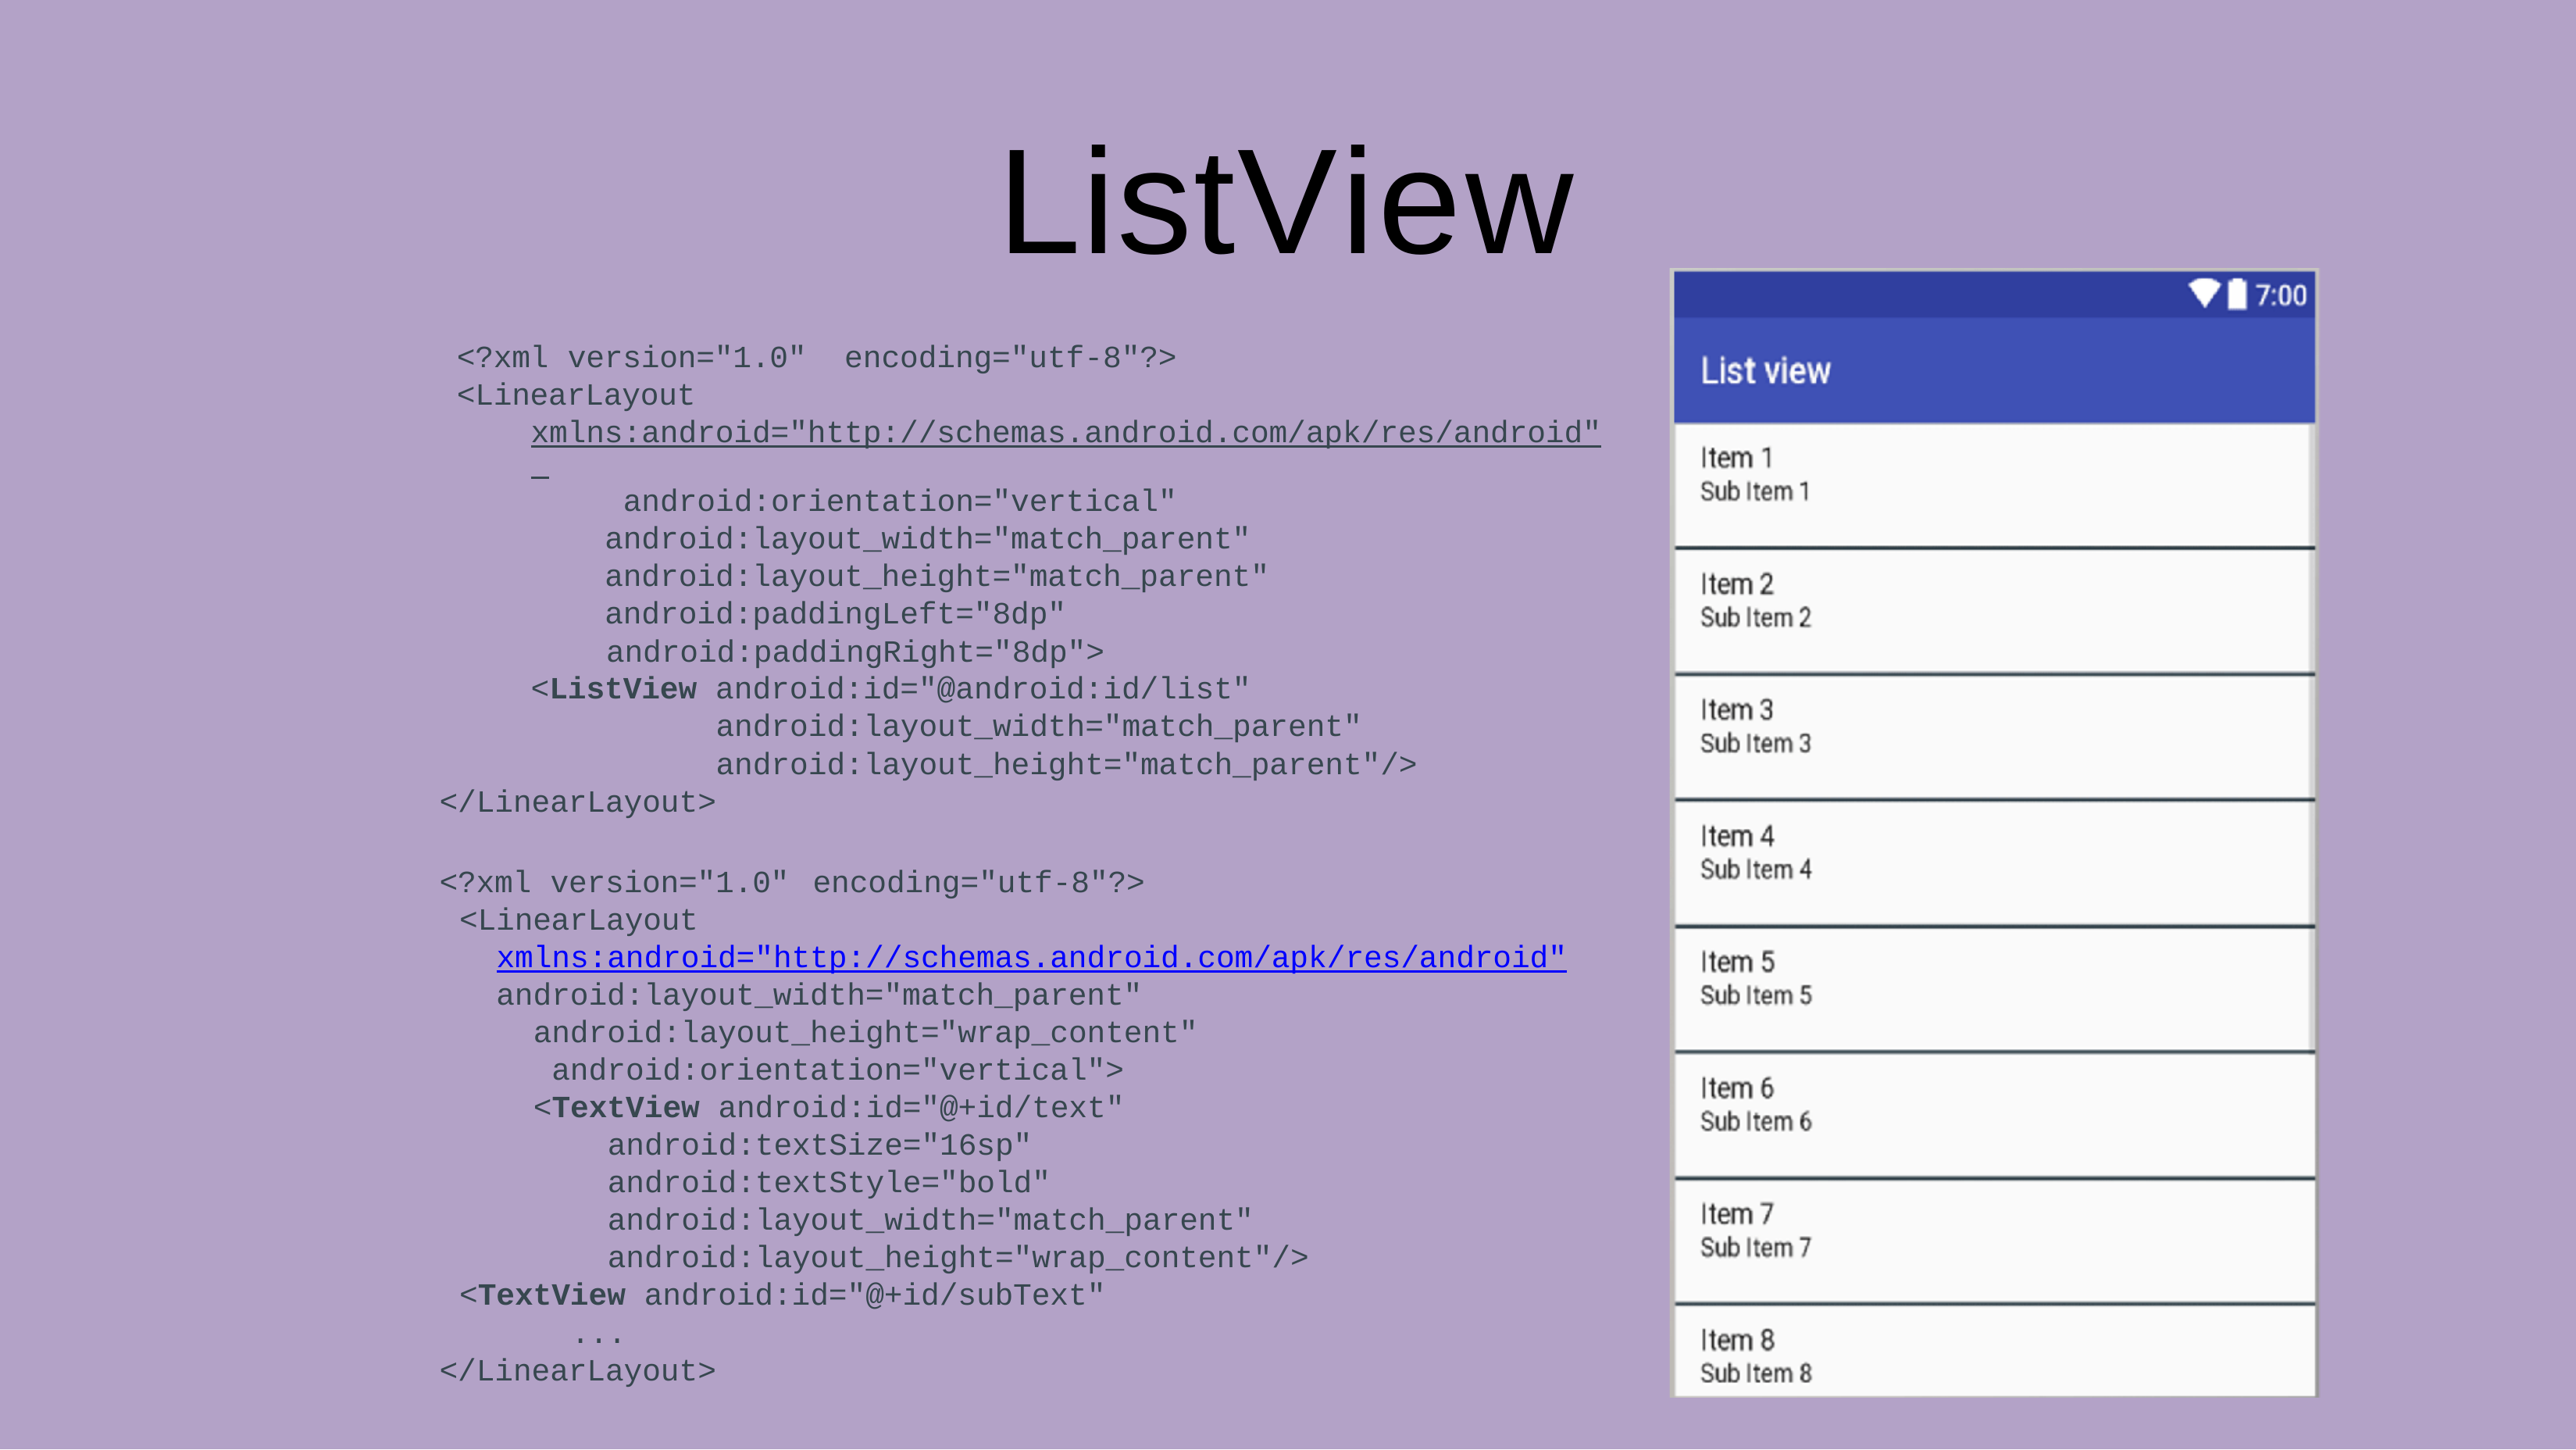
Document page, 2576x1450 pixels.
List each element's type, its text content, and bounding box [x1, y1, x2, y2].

text_box [1669, 268, 2321, 1398]
text_box <?xml version="1.0" encoding="utf-8"?> <LinearLayout xmlns:android="http://schemas.android.com/apk/res/android" android:orientation="vertical" android:layout_width="match_parent" android:layout_height="match_parent" android:paddingLeft="8dp" android:paddingRight="8dp"> <ListView android:id="@android:id/list" android:layout_width="match_parent" android:layout_height="match_parent"/> </LinearLayout> <?xml version="1.0" encoding="utf-8"?> <LinearLayout xmlns:android="http://schemas.android.com/apk/res/android" android:layout_width="match_parent" android:layout_height="wrap_content" android:orientation="vertical"> <TextView android:id="@+id/text" android:textSize="16sp" android:textStyle="bold" android:layout_width="match_parent" android:layout_height="wrap_content"/> <TextView android:id="@+id/subText" ... </LinearLayout> [439, 337, 1607, 1356]
title ListView [996, 104, 1580, 337]
